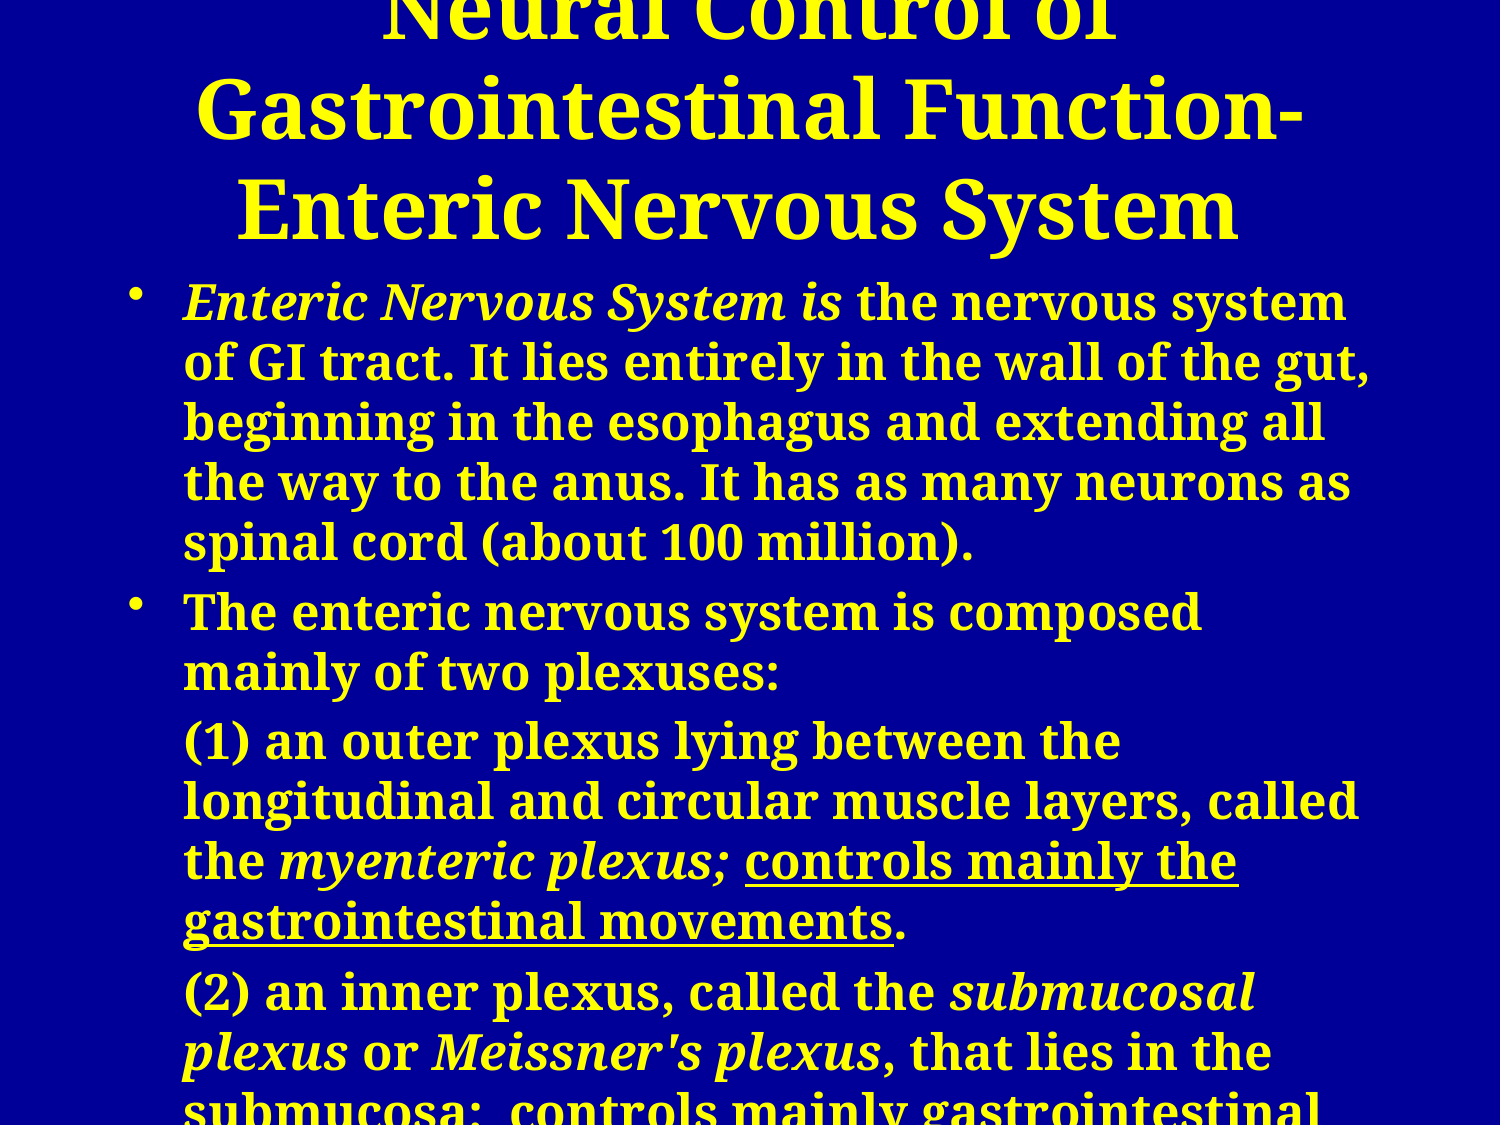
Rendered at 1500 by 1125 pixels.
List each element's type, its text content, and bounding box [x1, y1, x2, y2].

list Enteric Nervous System is the nervous system of GI tract. It lies entirely in the wall of the gut, beginning in the esophagus and extending all the way to the anus. It has as many neurons as spinal cord (about 100 million). The enteric nervous system is composed mainly of two plexuses: (1) an outer plexus lying between the longitudinal and circular muscle layers, called the myenteric plexus; controls mainly the gastrointestinal movements. (2) an inner plexus, called the submucosal plexus or Meissner's plexus, that lies in the submucosa; controls mainly gastrointestinal secretion and local blood flow. [112, 262, 1388, 938]
title Neural Control of Gastrointestinal Function-Enteric Nervous System [112, 12, 1388, 201]
